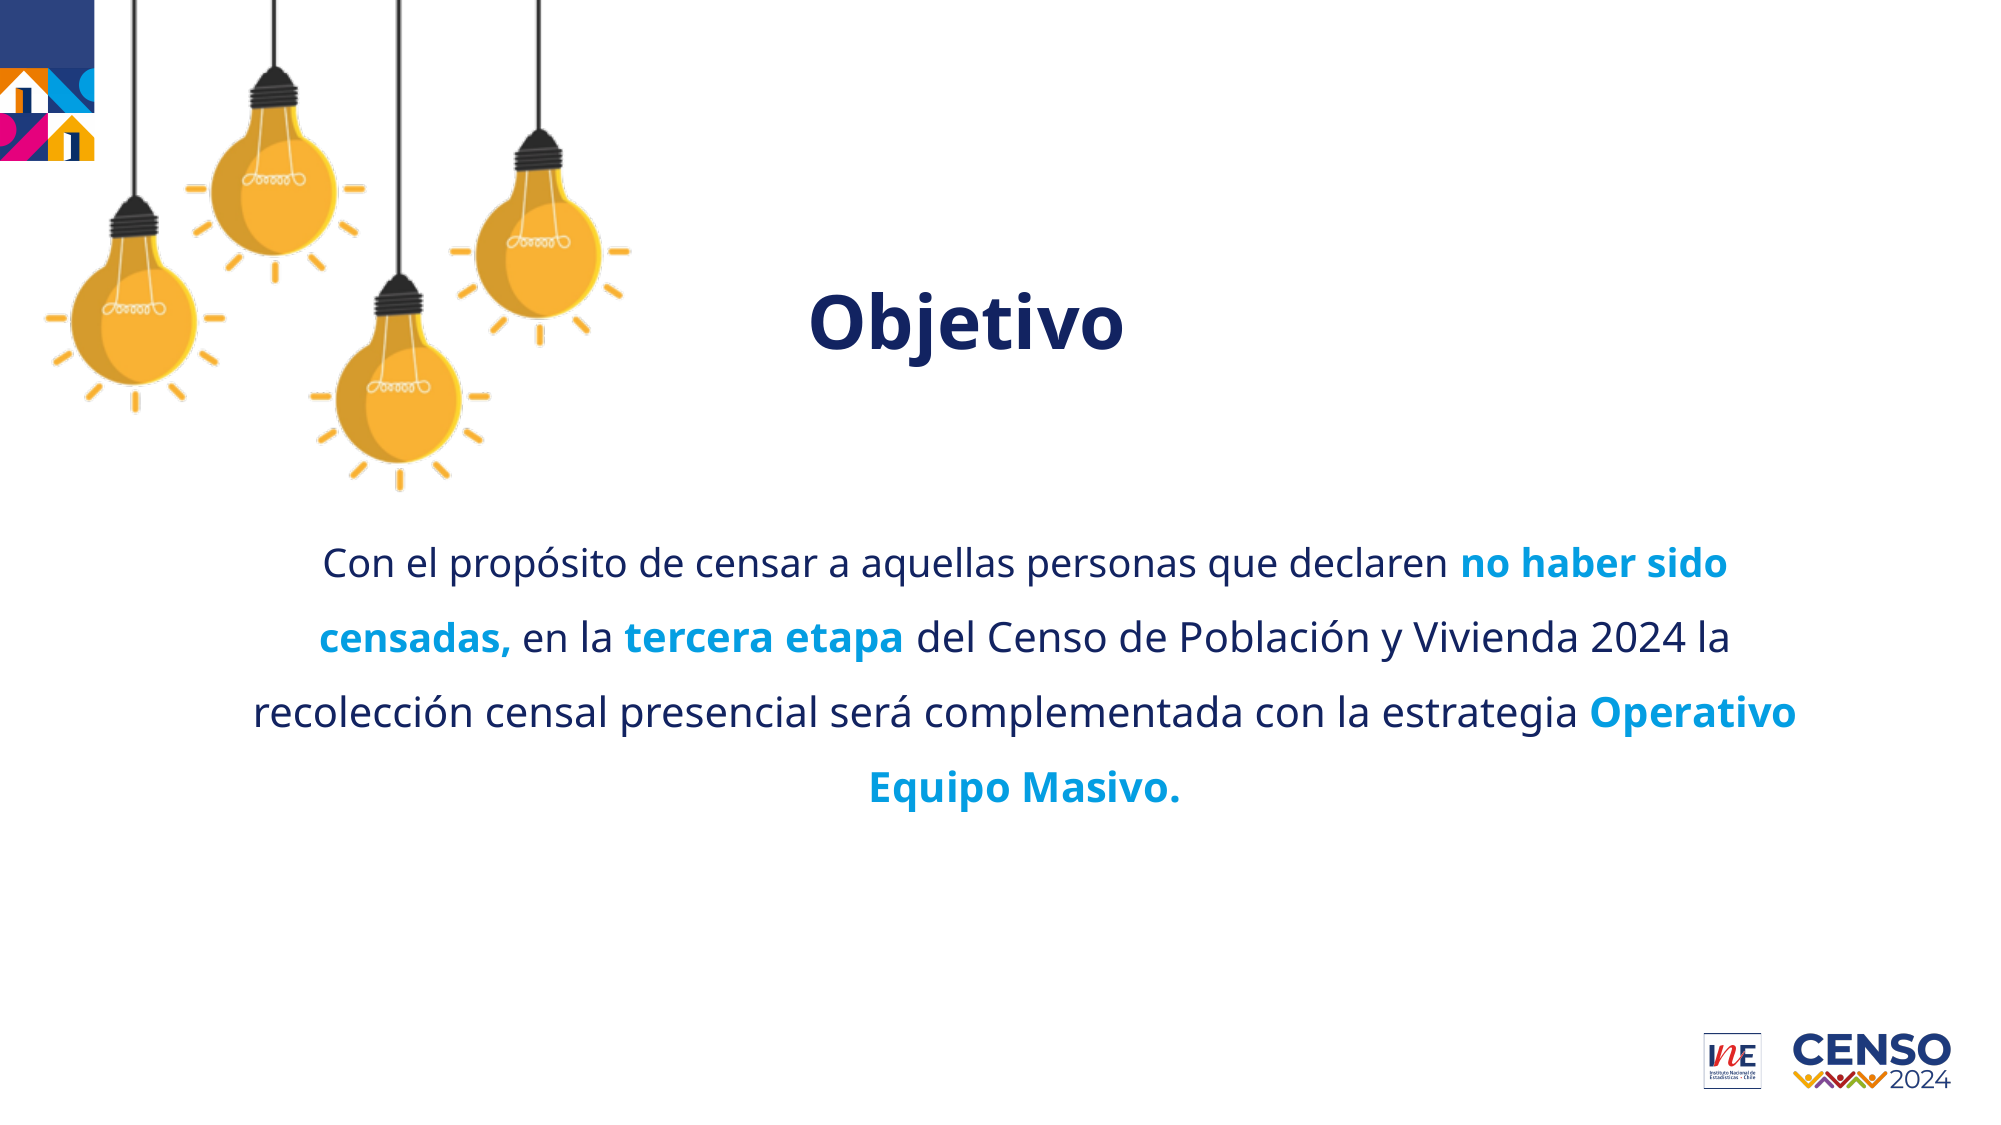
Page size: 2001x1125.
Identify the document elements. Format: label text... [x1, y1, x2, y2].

list Objetivo [807, 266, 1590, 417]
list Con el propósito de censar a aquellas personas que declaren no haber sido censadas, en la tercera etapa del Censo de Población y Vivienda 2024 la recolección censal presencial será complementada con la estrategia Operativo Equipo Masivo. [233, 507, 1817, 988]
picture [0, 0, 653, 534]
picture [1784, 1024, 1956, 1094]
